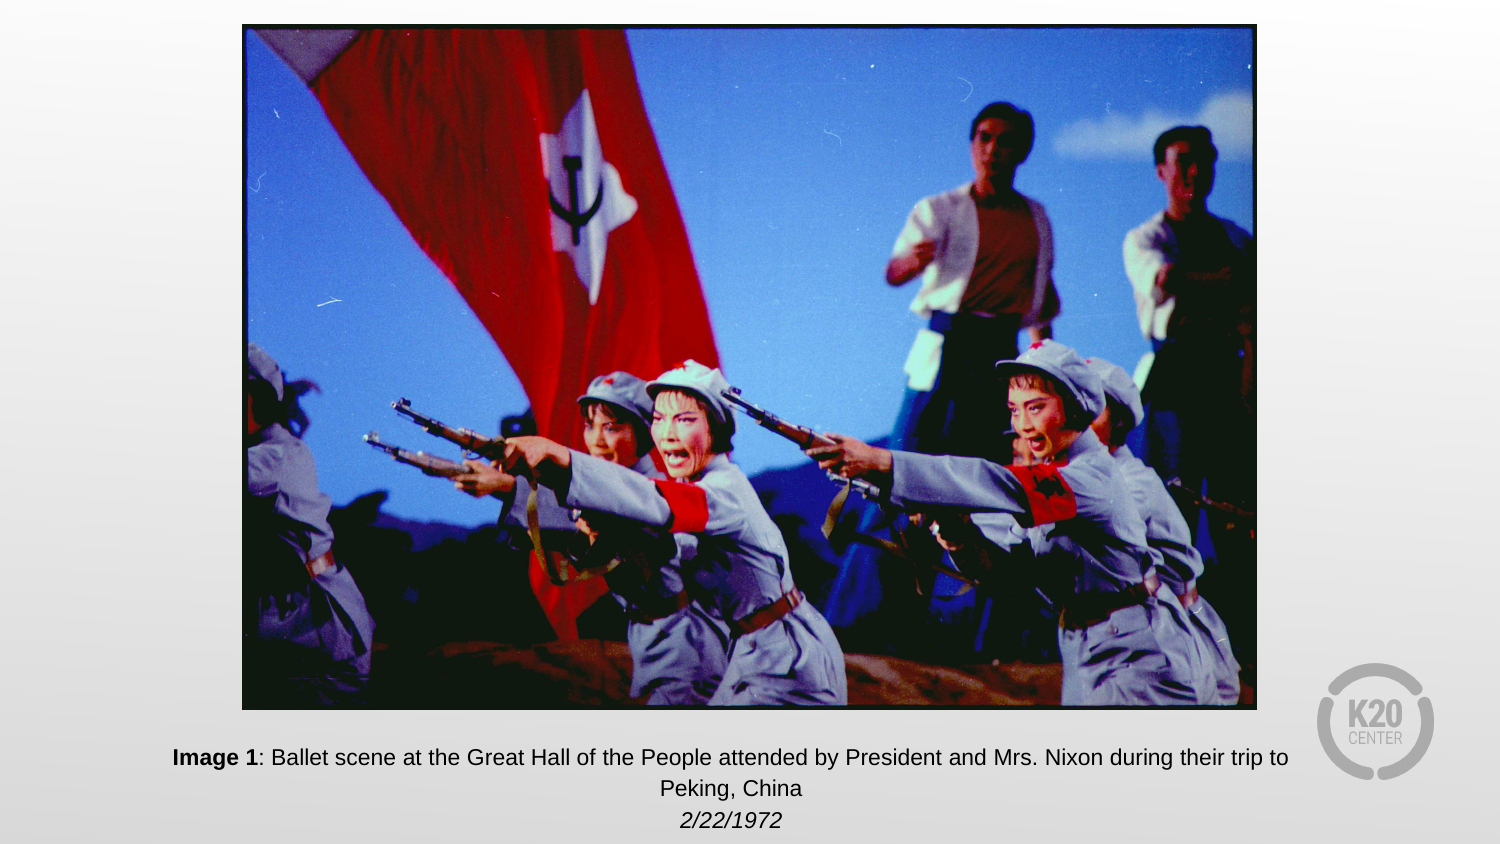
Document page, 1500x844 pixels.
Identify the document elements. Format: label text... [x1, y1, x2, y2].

picture [242, 24, 1258, 711]
picture [1300, 646, 1451, 797]
text_box Image 1: Ballet scene at the Great Hall of the People attended by President and Mrs. Nixon during their trip to Peking, China 2/22/1972 [146, 723, 1316, 844]
